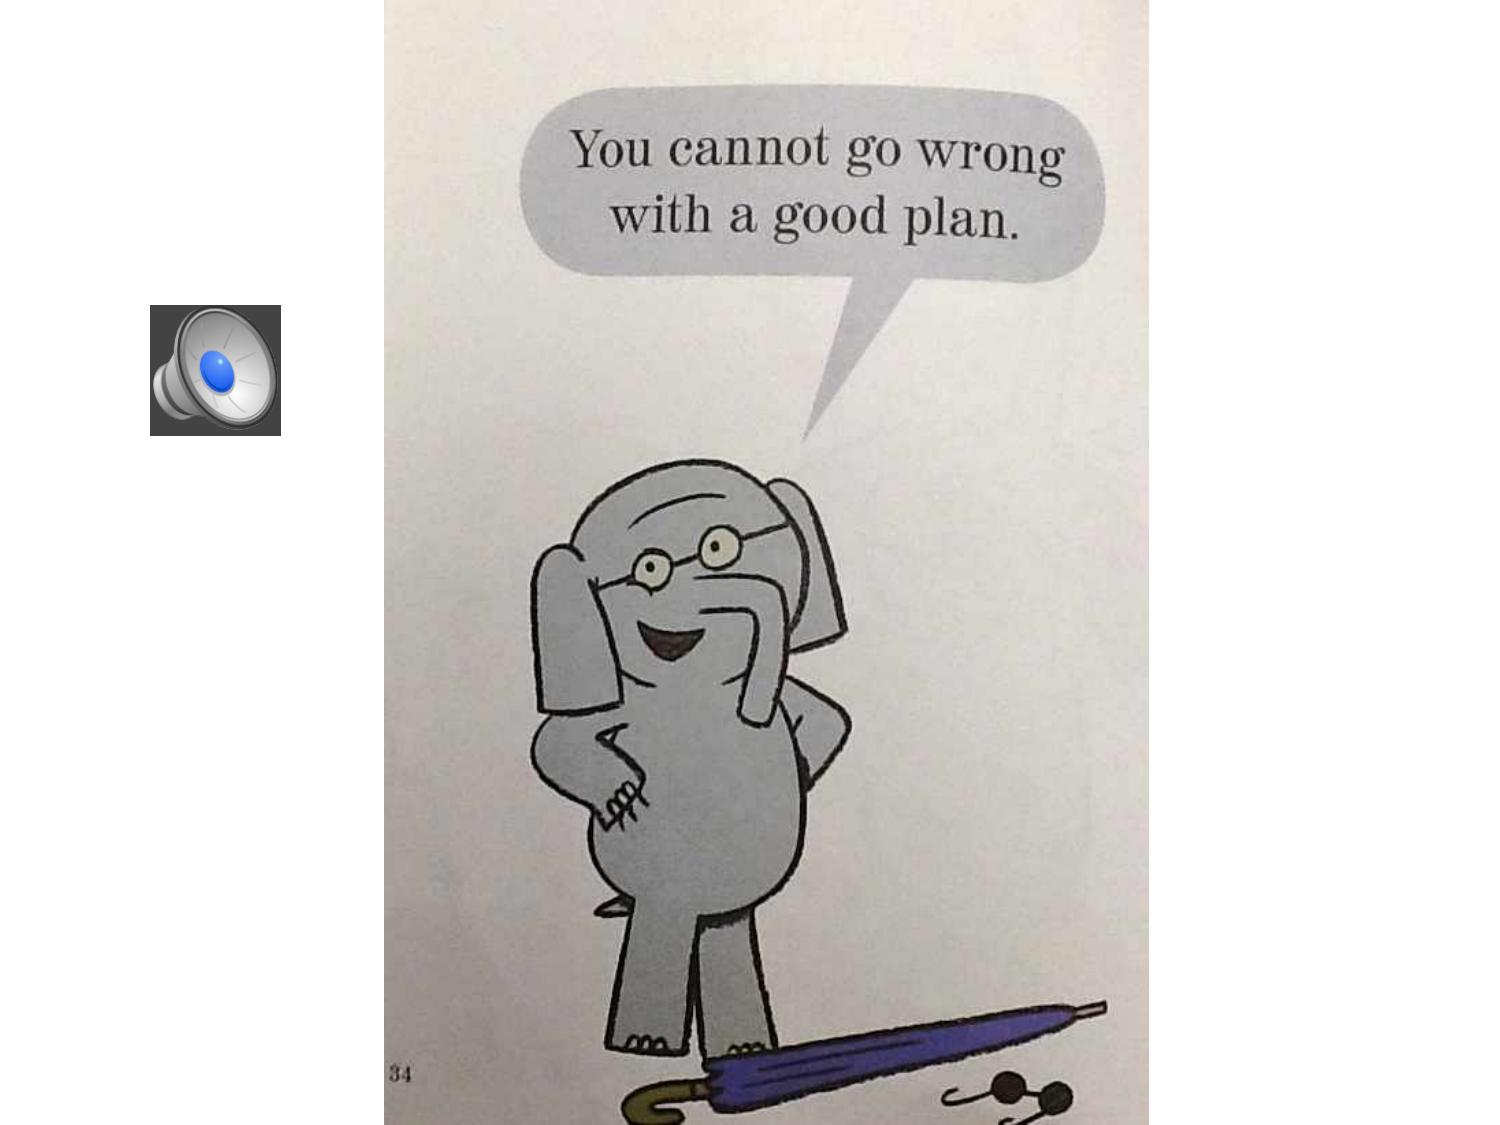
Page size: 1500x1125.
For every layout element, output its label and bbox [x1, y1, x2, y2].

picture [383, 0, 1149, 1125]
picture [148, 303, 283, 438]
